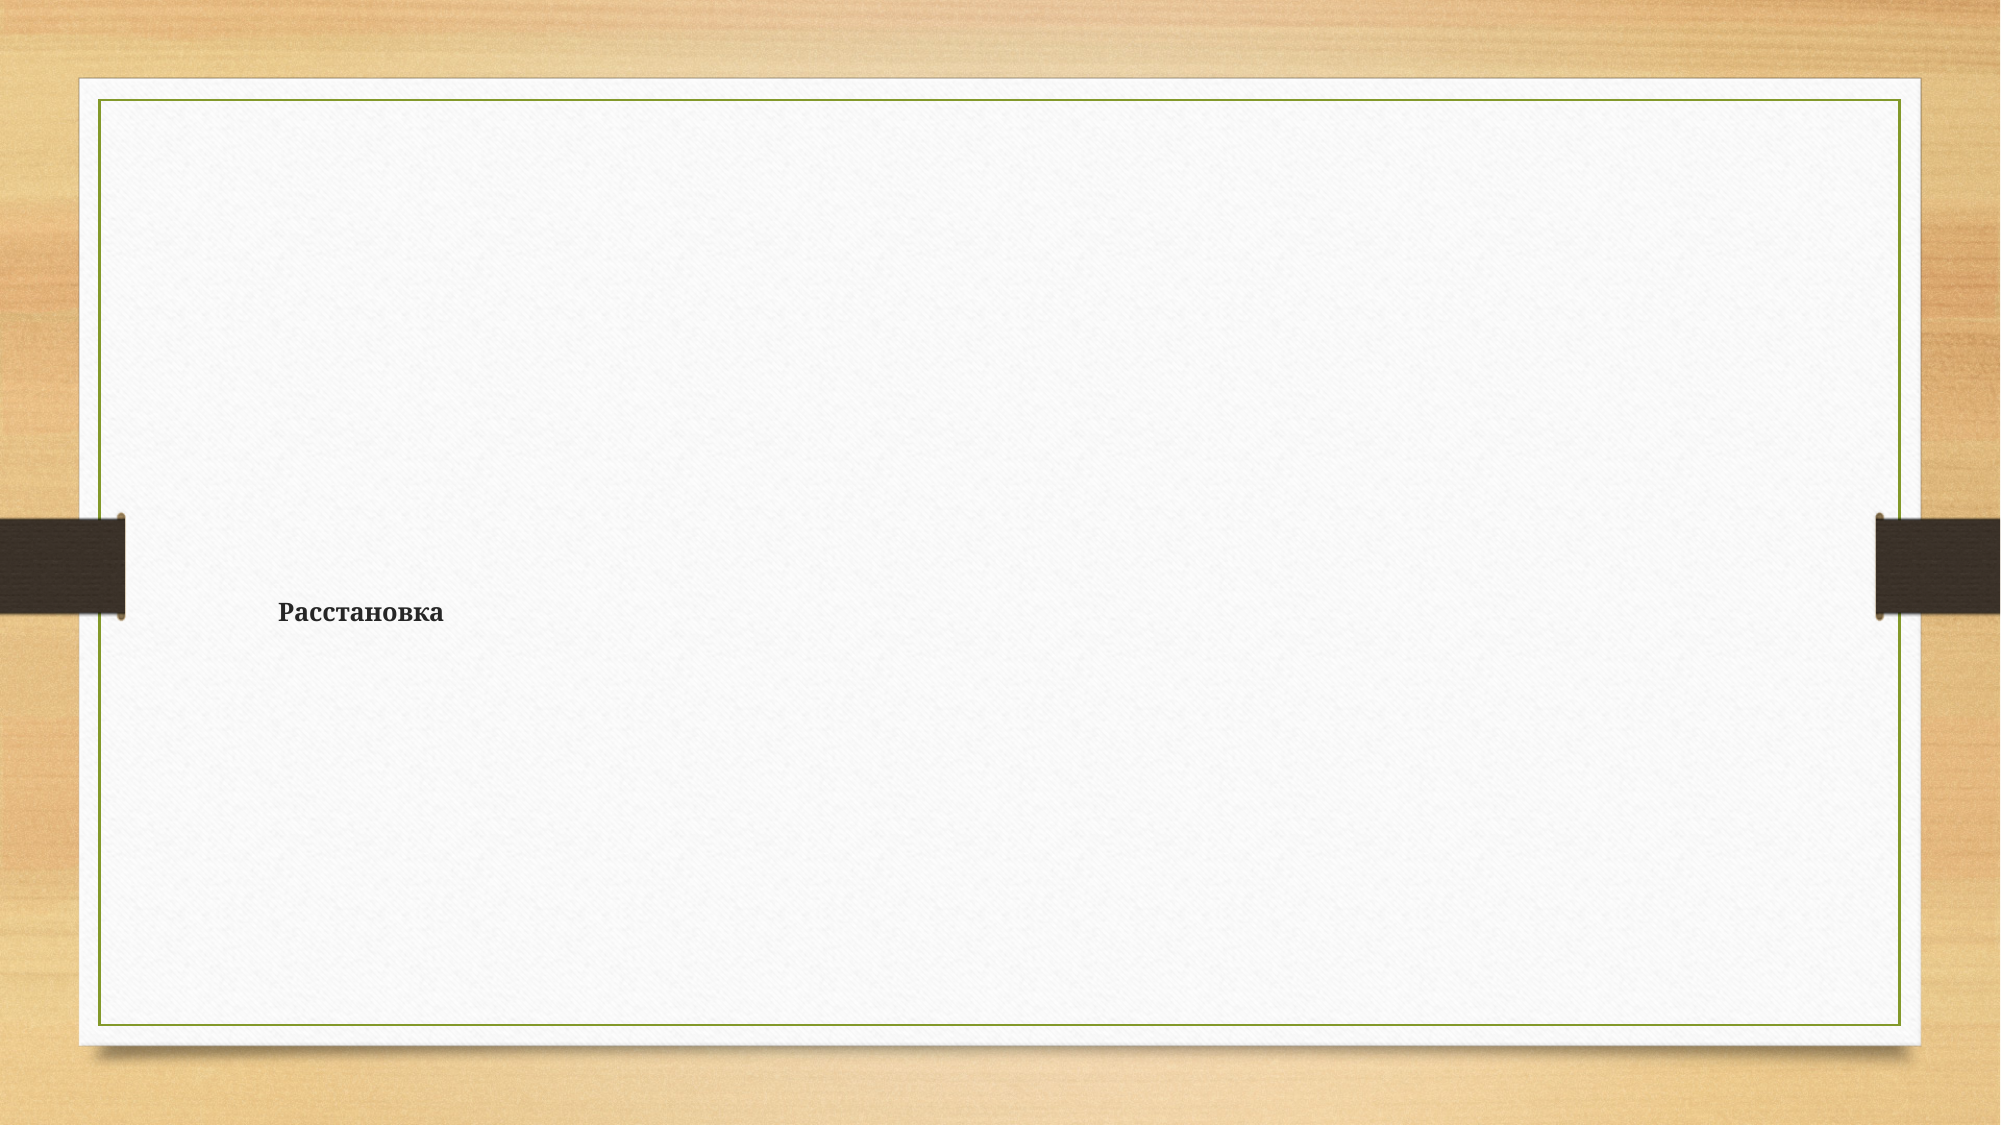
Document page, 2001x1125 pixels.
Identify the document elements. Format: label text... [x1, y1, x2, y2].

title Расстановка [206, 557, 1783, 665]
picture [0, 0, 2001, 1125]
